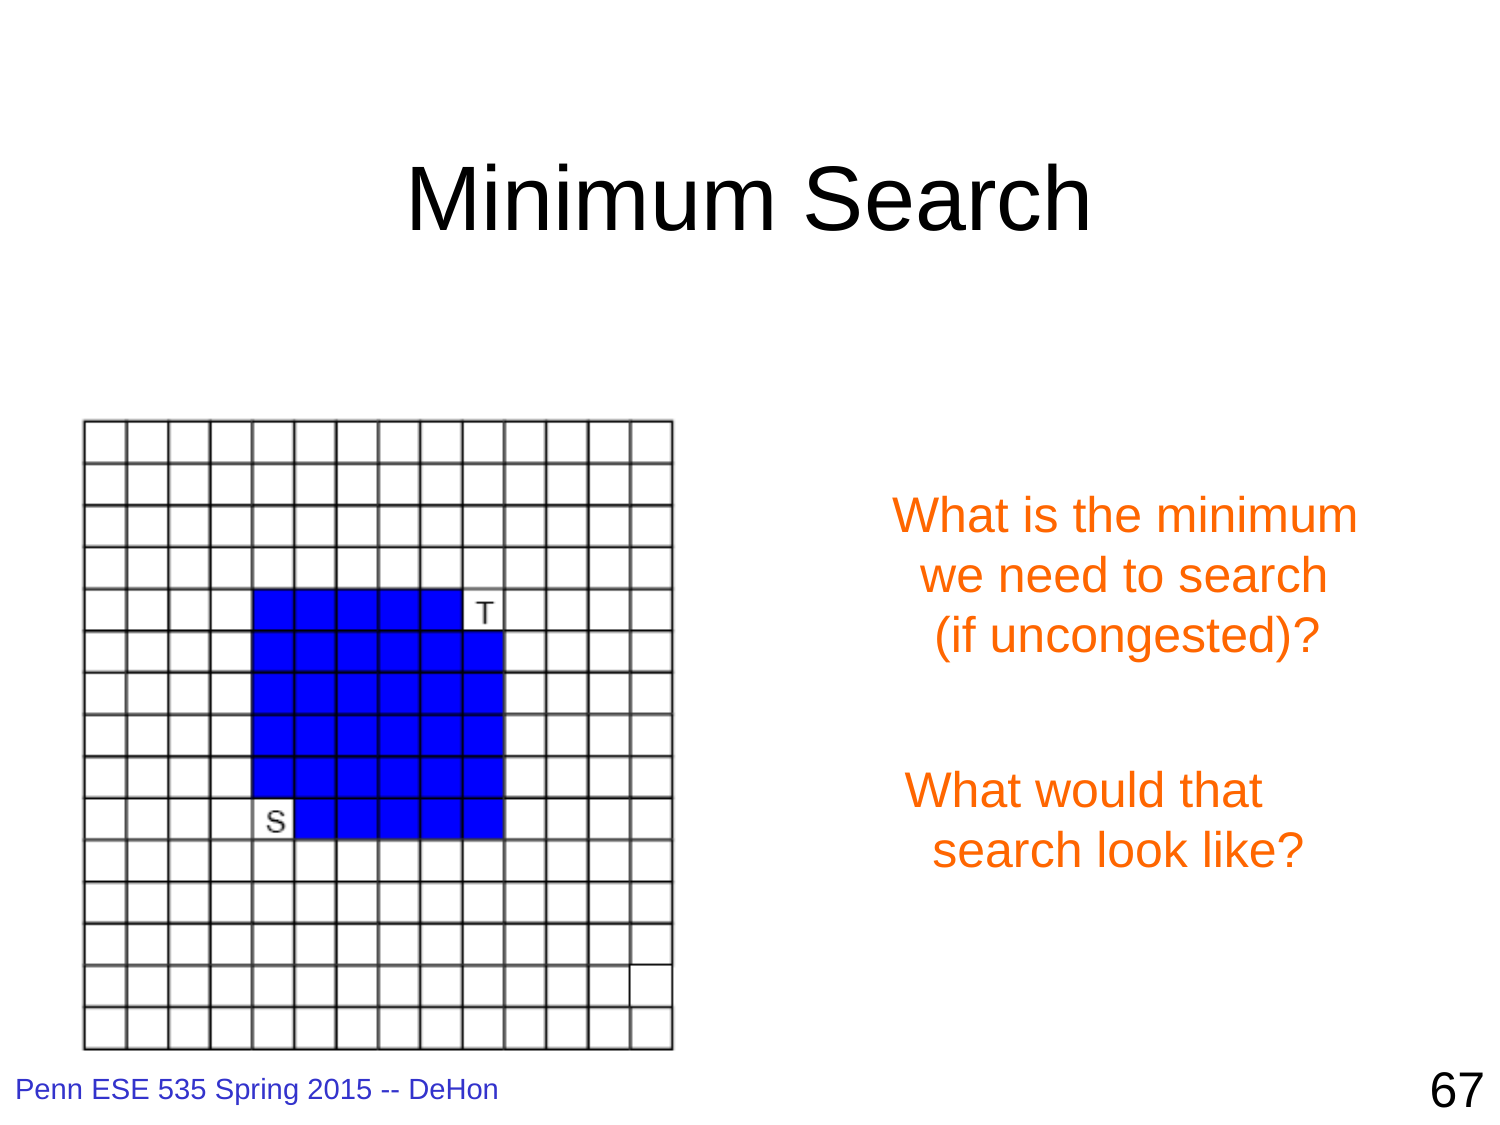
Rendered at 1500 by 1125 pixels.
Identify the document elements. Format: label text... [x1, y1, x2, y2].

text_box What is the minimum we need to search (if uncongested)? [877, 474, 1375, 670]
picture [74, 412, 679, 1061]
title Minimum Search [112, 99, 1388, 288]
slide_number 67 [1187, 1049, 1500, 1125]
slide_number Penn ESE 535 Spring 2015 -- DeHon [0, 1062, 576, 1125]
text_box What would that search look like? [889, 749, 1320, 885]
